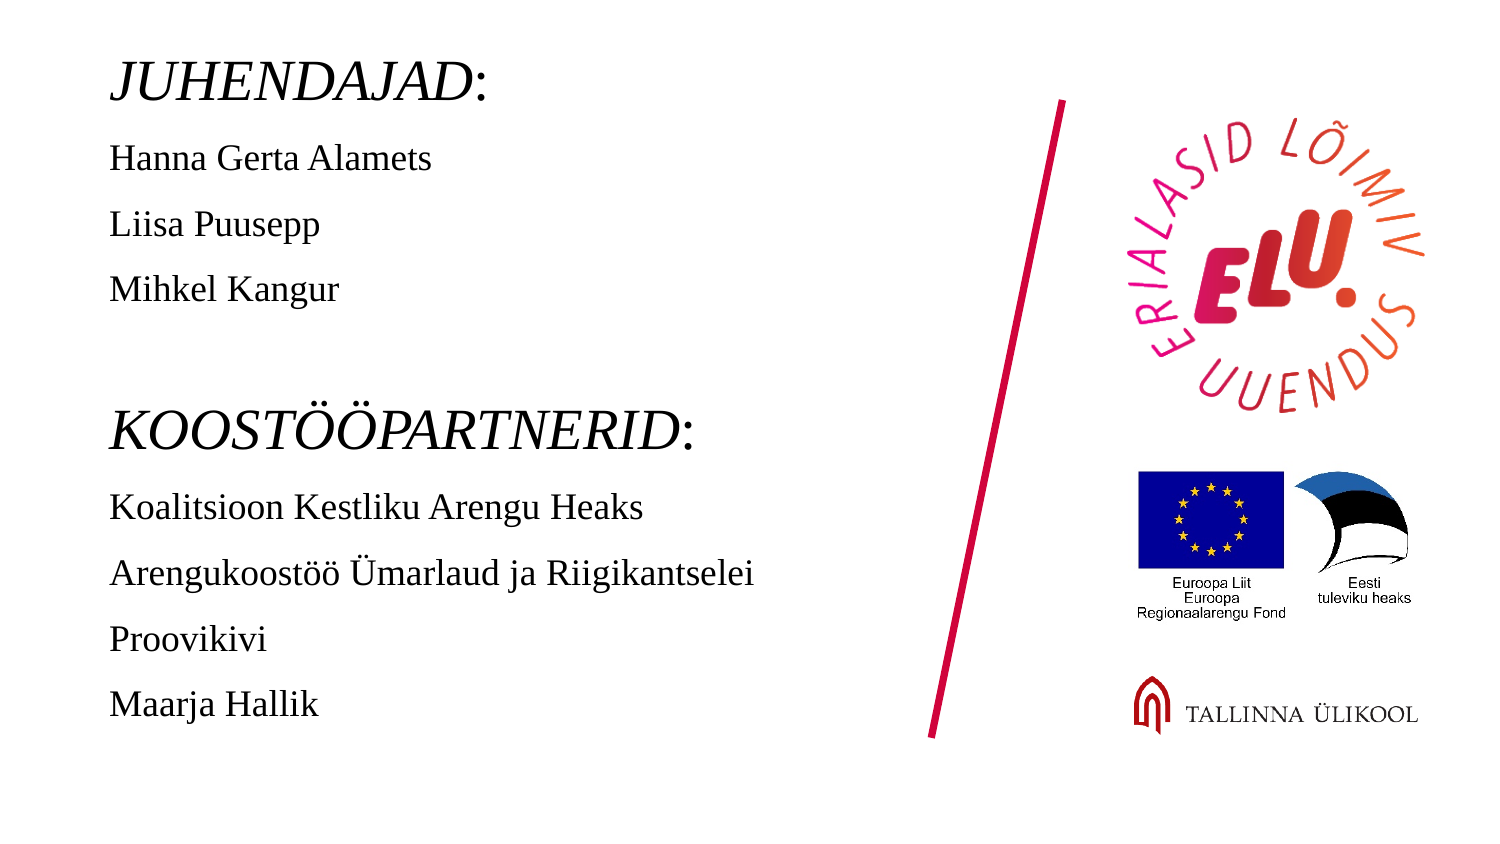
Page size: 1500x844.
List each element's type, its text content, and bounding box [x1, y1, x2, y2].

picture [1128, 461, 1418, 628]
subtitle JUHENDAJAD: Hanna Gerta Alamets Liisa Puusepp Mihkel Kangur KOOSTÖÖPARTNERID: Koalitsioon Kestliku Arengu Heaks Arengukoostöö Ümarlaud ja Riigikantselei Proovikivi Maarja Hallik [94, 40, 879, 801]
picture [1127, 117, 1425, 413]
picture [1134, 675, 1418, 735]
